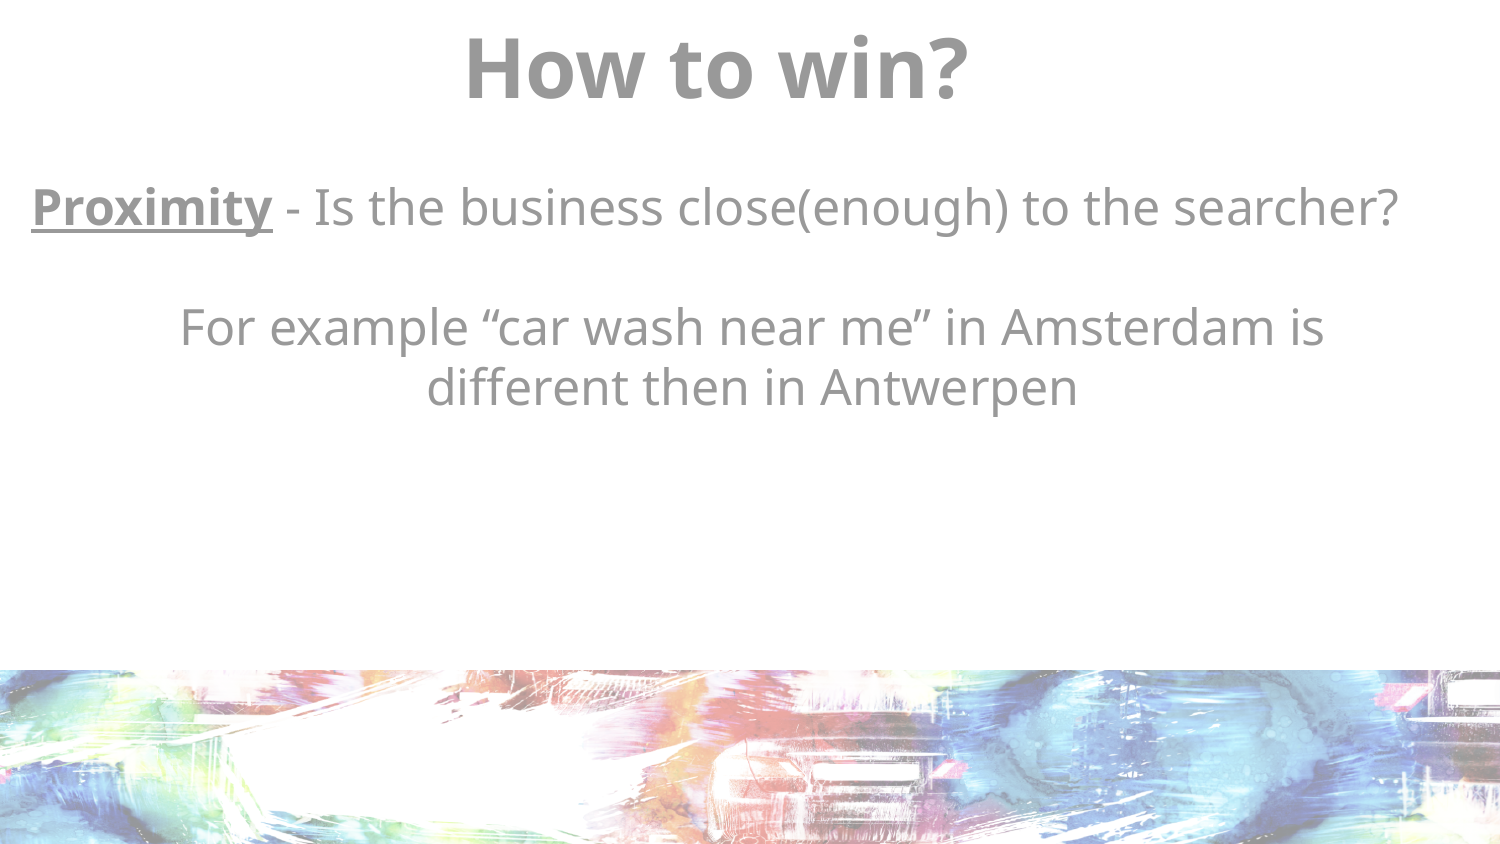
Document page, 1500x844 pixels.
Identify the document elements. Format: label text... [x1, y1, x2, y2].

picture [0, 669, 1500, 844]
text_box How to win? Proximity - Is the business close(enough) to the searcher? For example “car wash near me” in Amsterdam is different then in Antwerpen [0, 0, 1432, 490]
